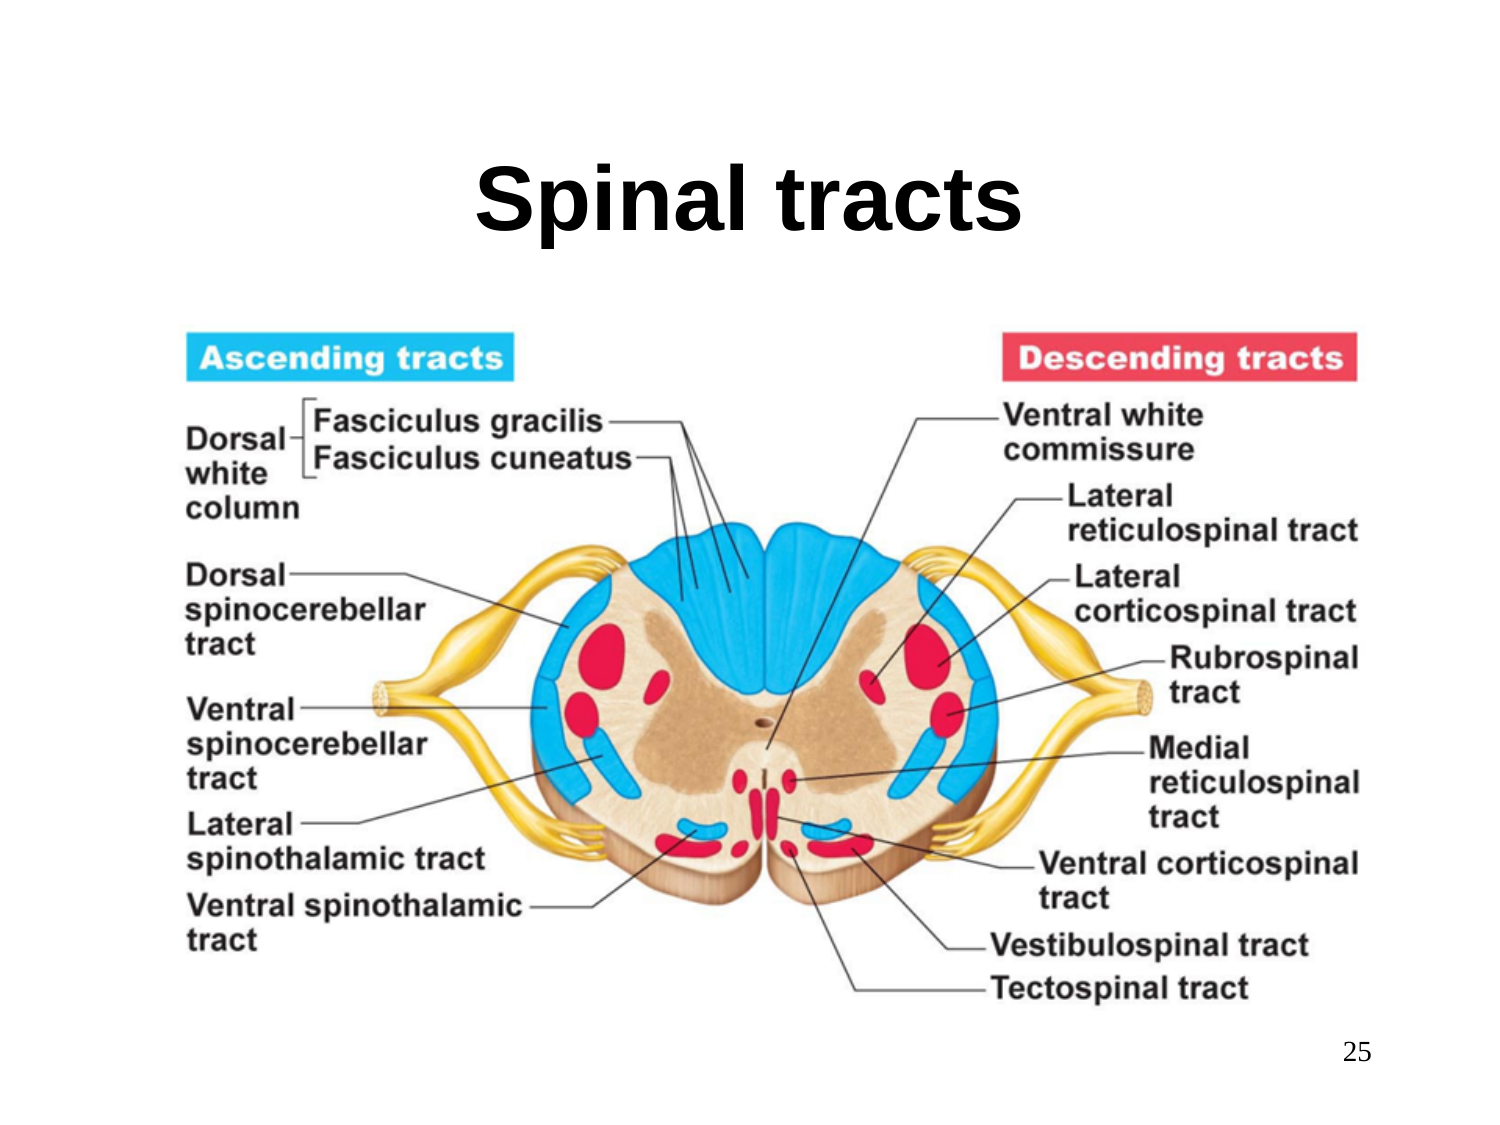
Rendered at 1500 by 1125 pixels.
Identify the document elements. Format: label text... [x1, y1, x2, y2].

slide_number 25 [1074, 1025, 1388, 1100]
title Spinal tracts [112, 99, 1388, 288]
picture [174, 324, 1369, 1011]
